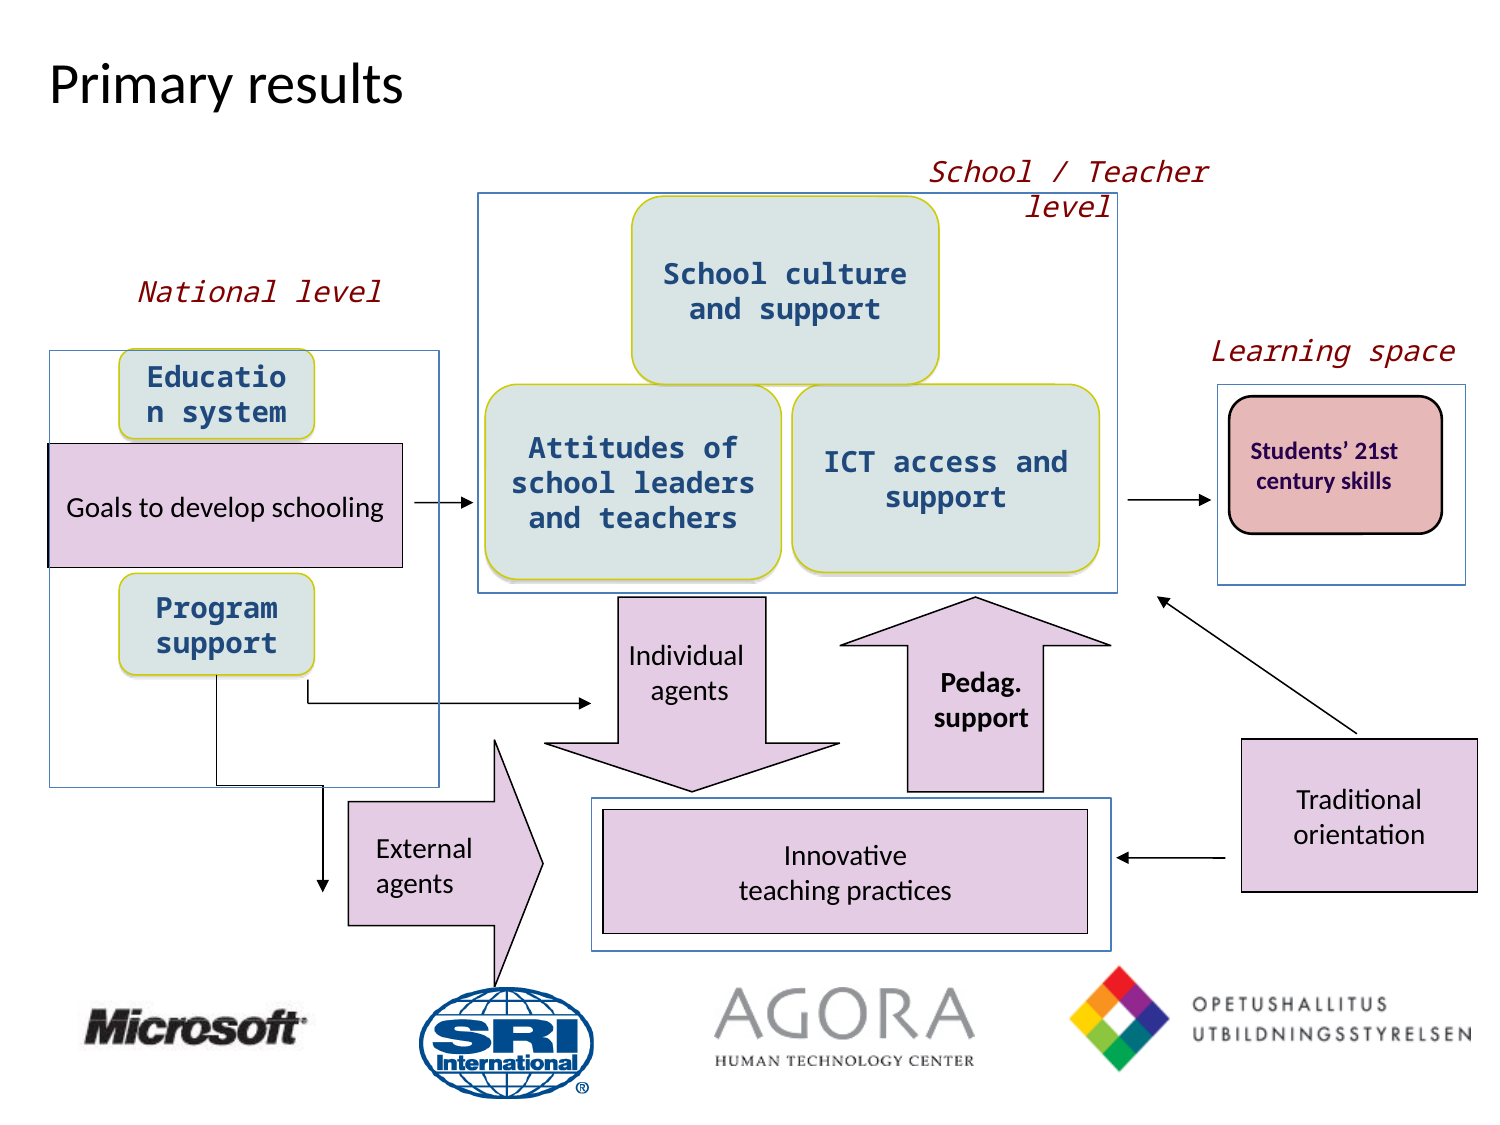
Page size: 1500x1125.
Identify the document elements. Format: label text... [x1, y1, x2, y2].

text_box [1156, 596, 1357, 734]
text_box [440, 496, 474, 509]
text_box [440, 697, 592, 710]
text_box Students’ 21st century skills [1229, 396, 1442, 534]
picture [1068, 963, 1471, 1074]
picture [714, 987, 975, 1066]
text_box Traditional orientation [1241, 738, 1478, 893]
text_box [1217, 384, 1466, 586]
picture [418, 987, 595, 1100]
text_box [591, 797, 1112, 952]
text_box School / Teacher level [912, 146, 1222, 231]
text_box [477, 192, 1118, 594]
text_box Individual agents [613, 628, 766, 714]
text_box ICT access and support [792, 384, 1100, 573]
text_box [49, 350, 440, 788]
text_box Attitudes of school leaders and teachers [485, 384, 782, 580]
text_box [618, 597, 766, 628]
picture [52, 975, 324, 1077]
text_box External agents [361, 822, 489, 907]
text_box Pedag. support [910, 655, 1053, 741]
text_box National level [121, 266, 397, 317]
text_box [160, 730, 379, 837]
text_box [839, 597, 1112, 792]
text_box Learning space [1194, 325, 1469, 375]
text_box Primary results [34, 37, 1051, 123]
text_box School culture and support [631, 196, 939, 385]
text_box [544, 714, 840, 792]
text_box [1127, 493, 1212, 507]
text_box [348, 739, 544, 986]
